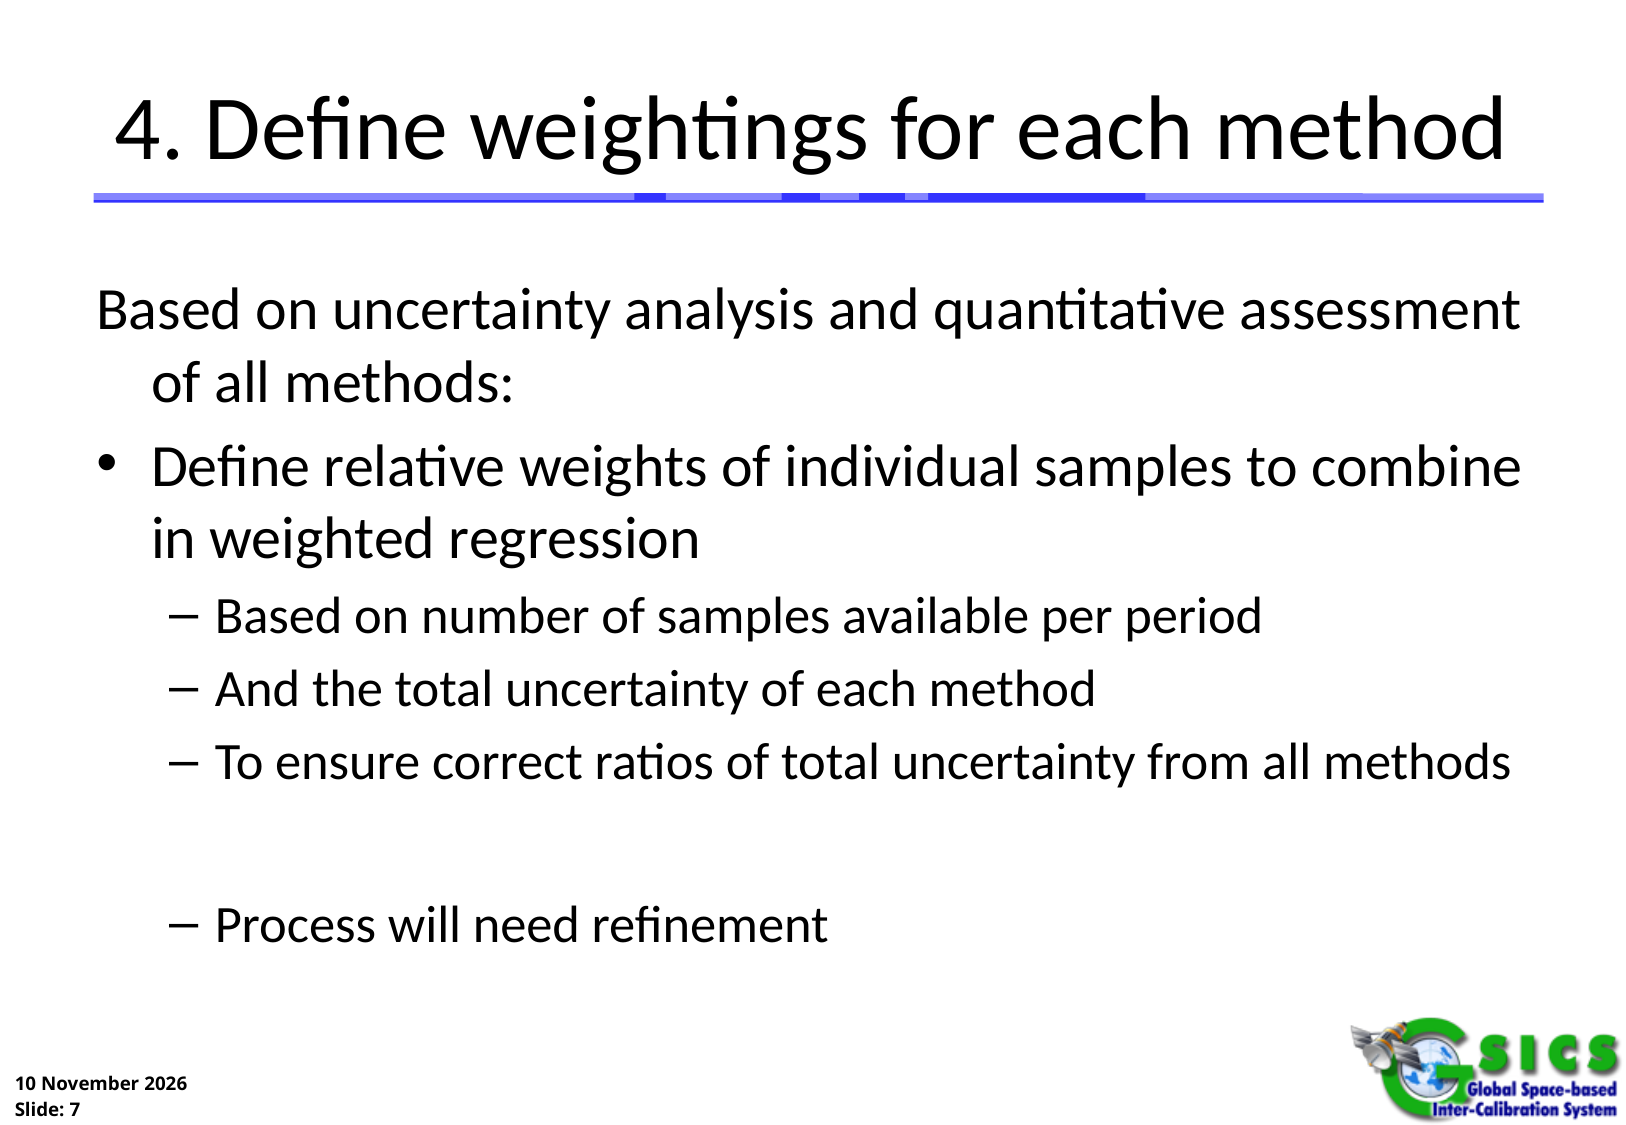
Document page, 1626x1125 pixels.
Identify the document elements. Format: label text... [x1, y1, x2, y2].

list Based on uncertainty analysis and quantitative assessment of all methods: Define relative weights of individual samples to combine in weighted regression Based on number of samples available per period And the total uncertainty of each method To ensure correct ratios of total uncertainty from all methods Process will need refinement [80, 262, 1544, 1006]
picture [1343, 1010, 1625, 1125]
title 4. Define weightings for each method [80, 44, 1544, 202]
